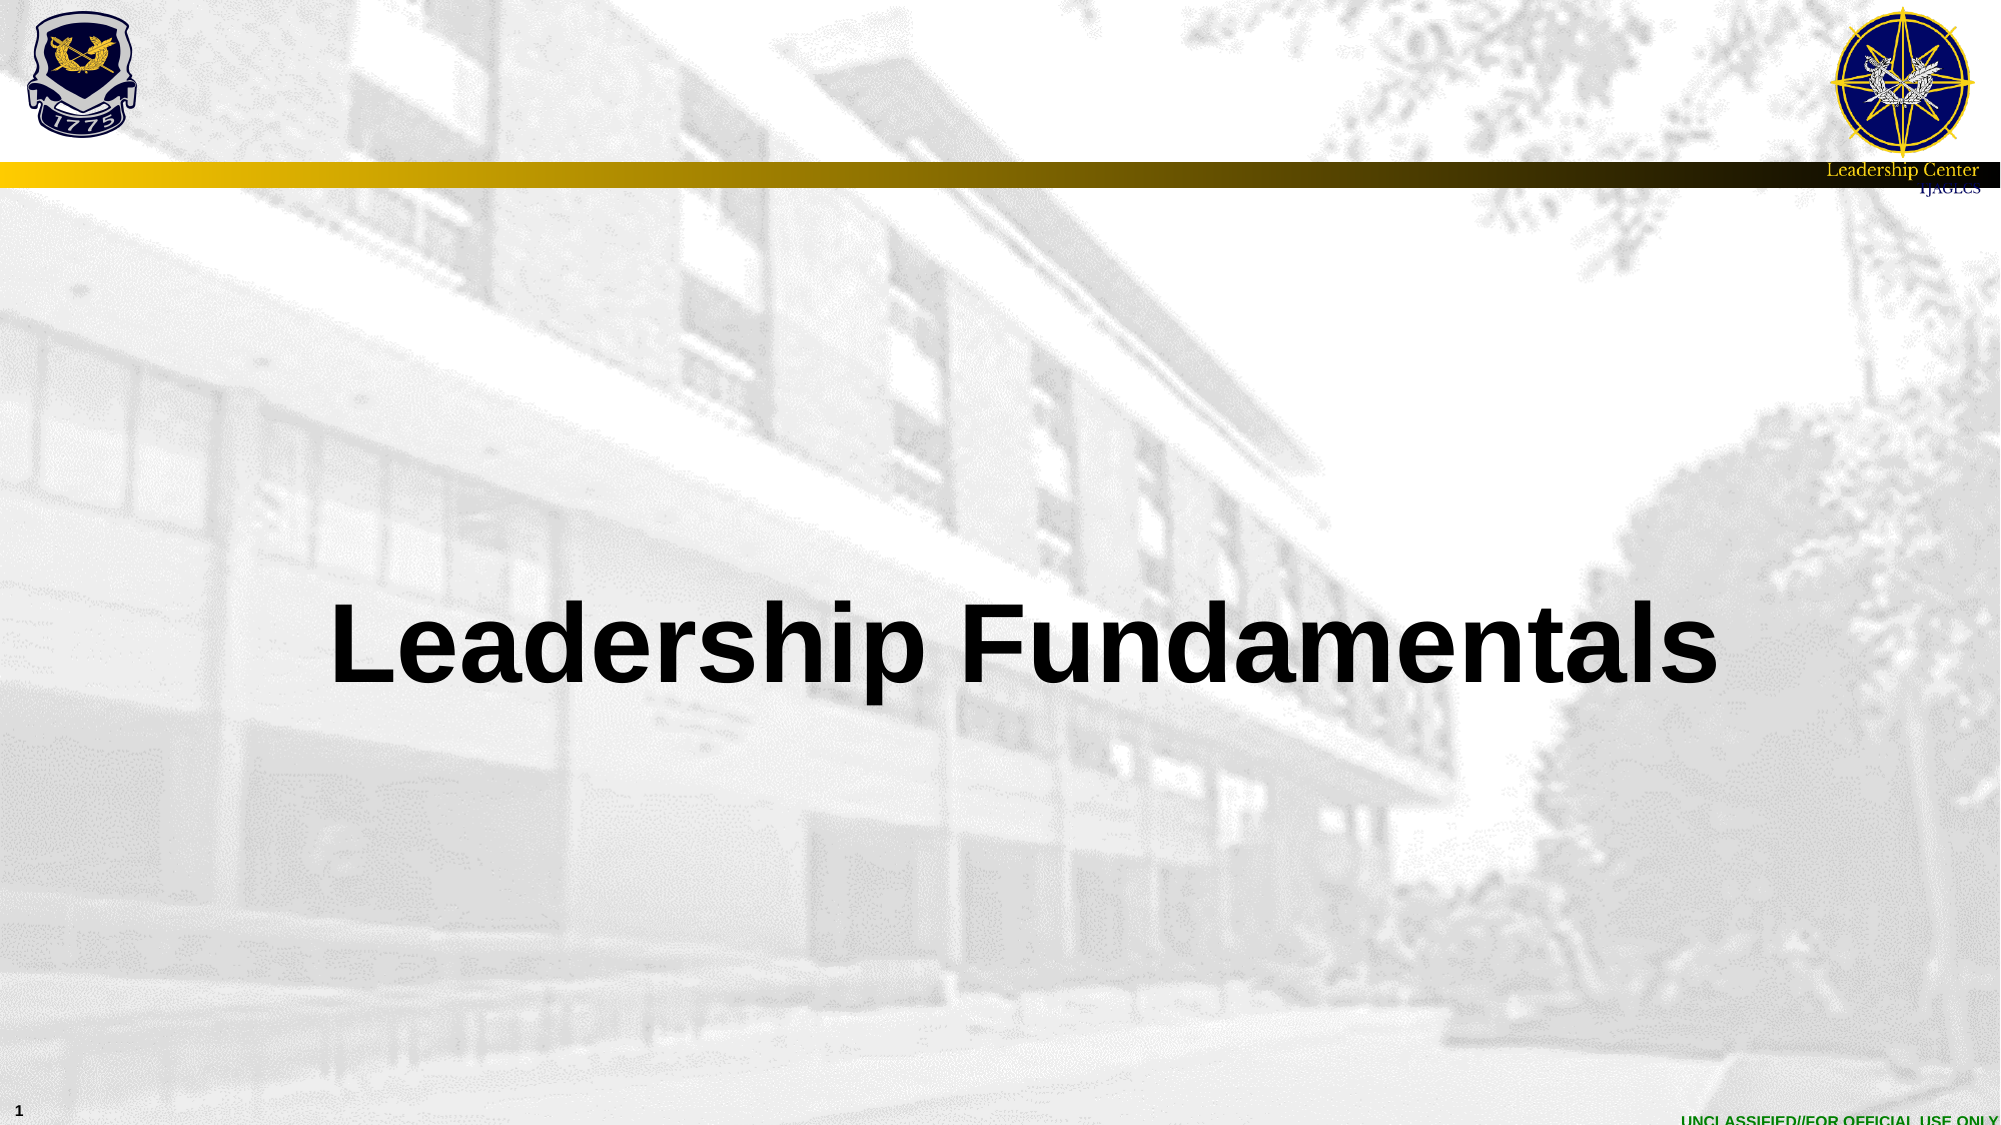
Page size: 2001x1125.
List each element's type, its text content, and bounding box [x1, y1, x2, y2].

picture [1818, 1118, 1824, 1125]
picture [1959, 1118, 1965, 1125]
picture [0, 0, 2001, 1125]
picture [1846, 1118, 1852, 1125]
list Leadership Fundamentals [83, 212, 1967, 1063]
